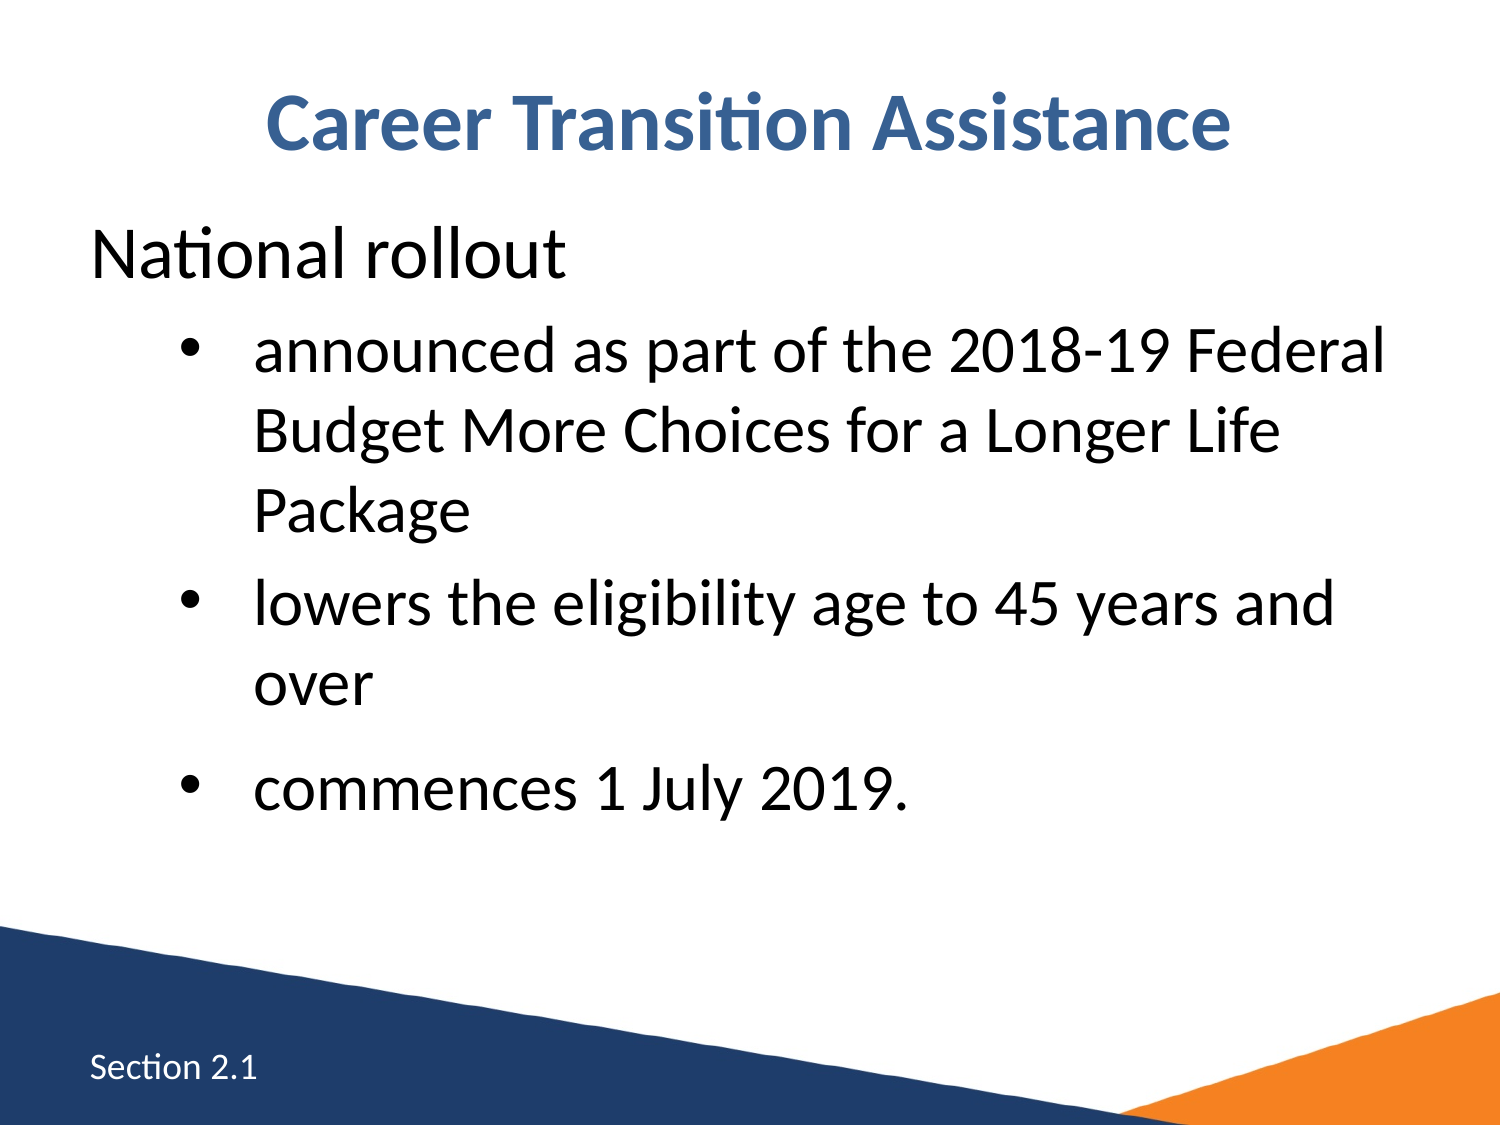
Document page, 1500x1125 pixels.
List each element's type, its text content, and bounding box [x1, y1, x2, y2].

picture [0, 0, 1500, 1125]
title Career Transition Assistance [75, 41, 1425, 193]
text_box Section 2.1 [75, 1034, 418, 1095]
list National rollout announced as part of the 2018-19 Federal Budget More Choices for a Longer Life Package lowers the eligibility age to 45 years and over commences 1 July 2019. [75, 196, 1436, 976]
